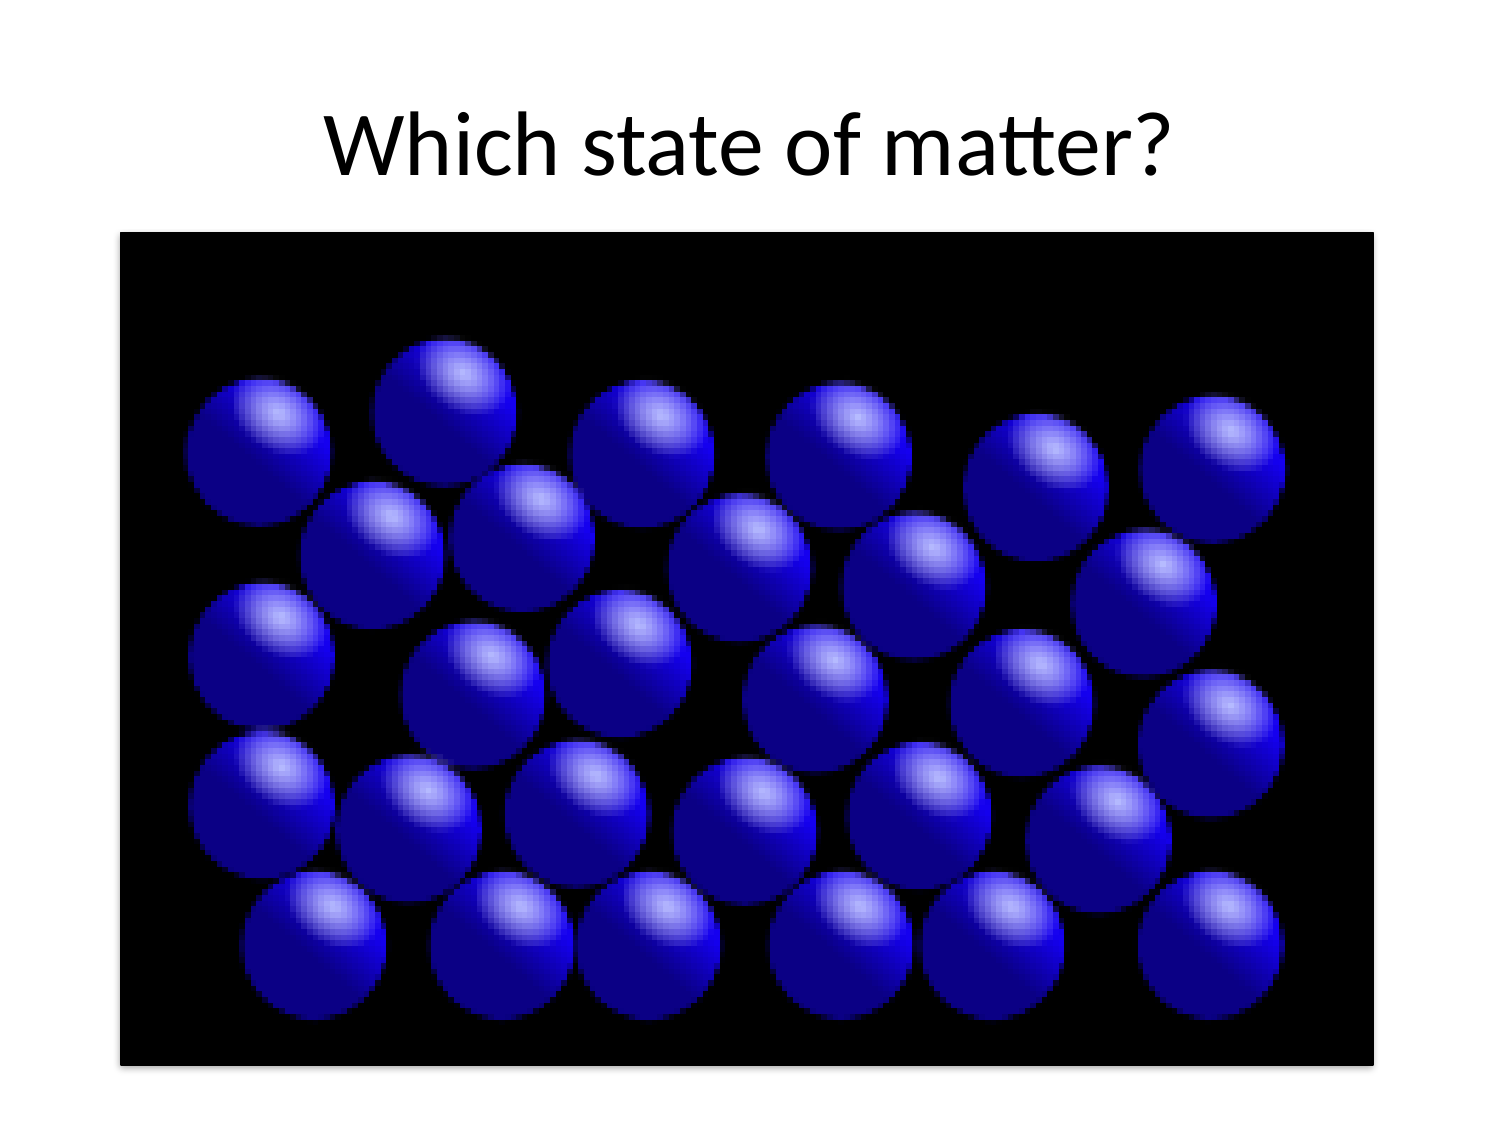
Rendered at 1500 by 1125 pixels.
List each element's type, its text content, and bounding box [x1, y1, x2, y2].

picture [171, 262, 1303, 1037]
text_box [120, 232, 1374, 1066]
title Which state of matter? [75, 45, 1425, 233]
